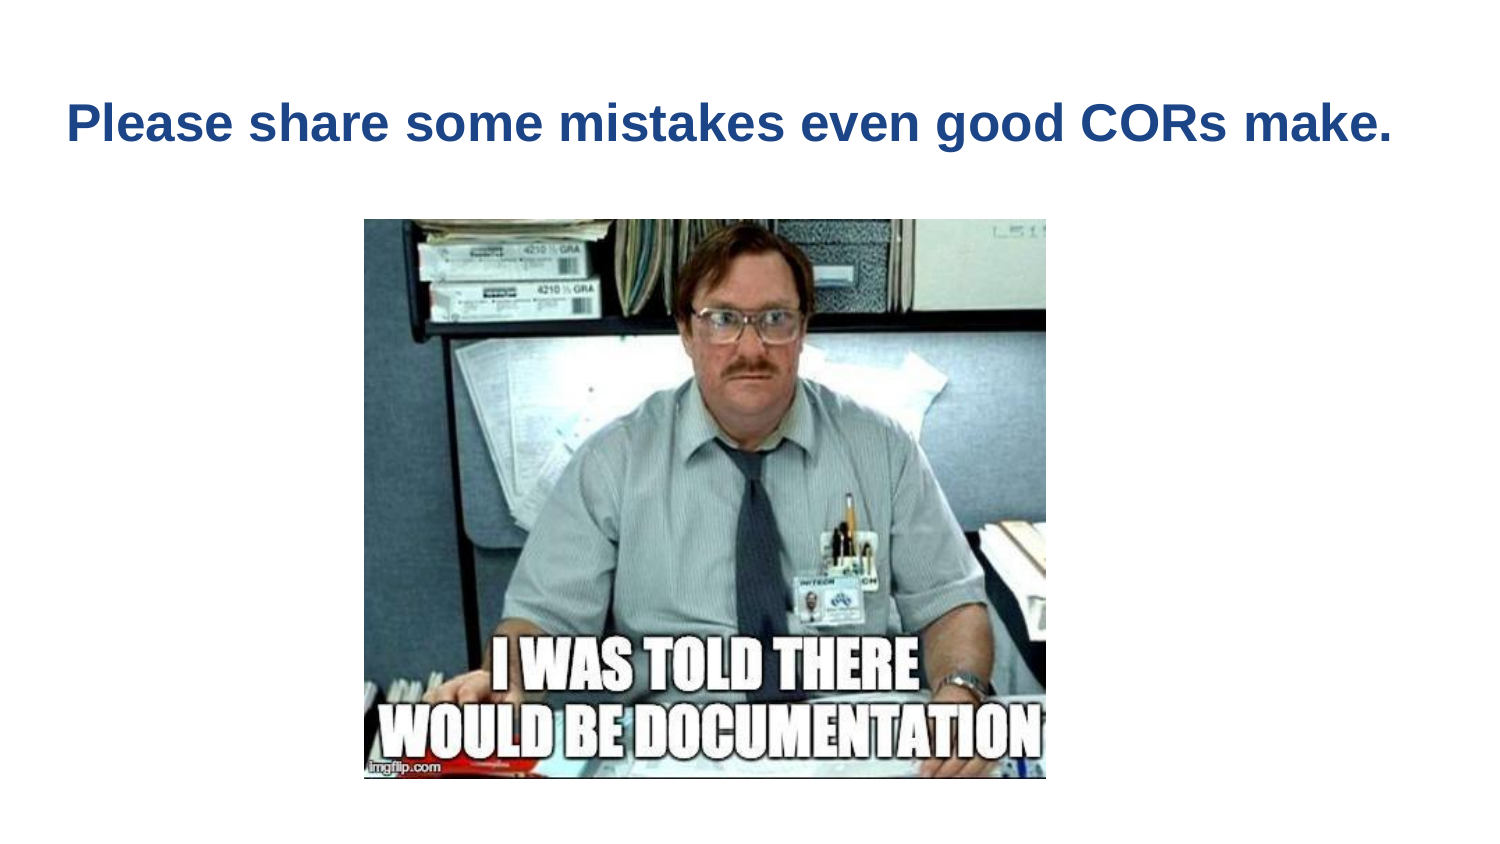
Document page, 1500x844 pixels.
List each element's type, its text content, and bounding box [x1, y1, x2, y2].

title Please share some mistakes even good CORs make. [51, 72, 1449, 167]
picture [363, 219, 1046, 779]
